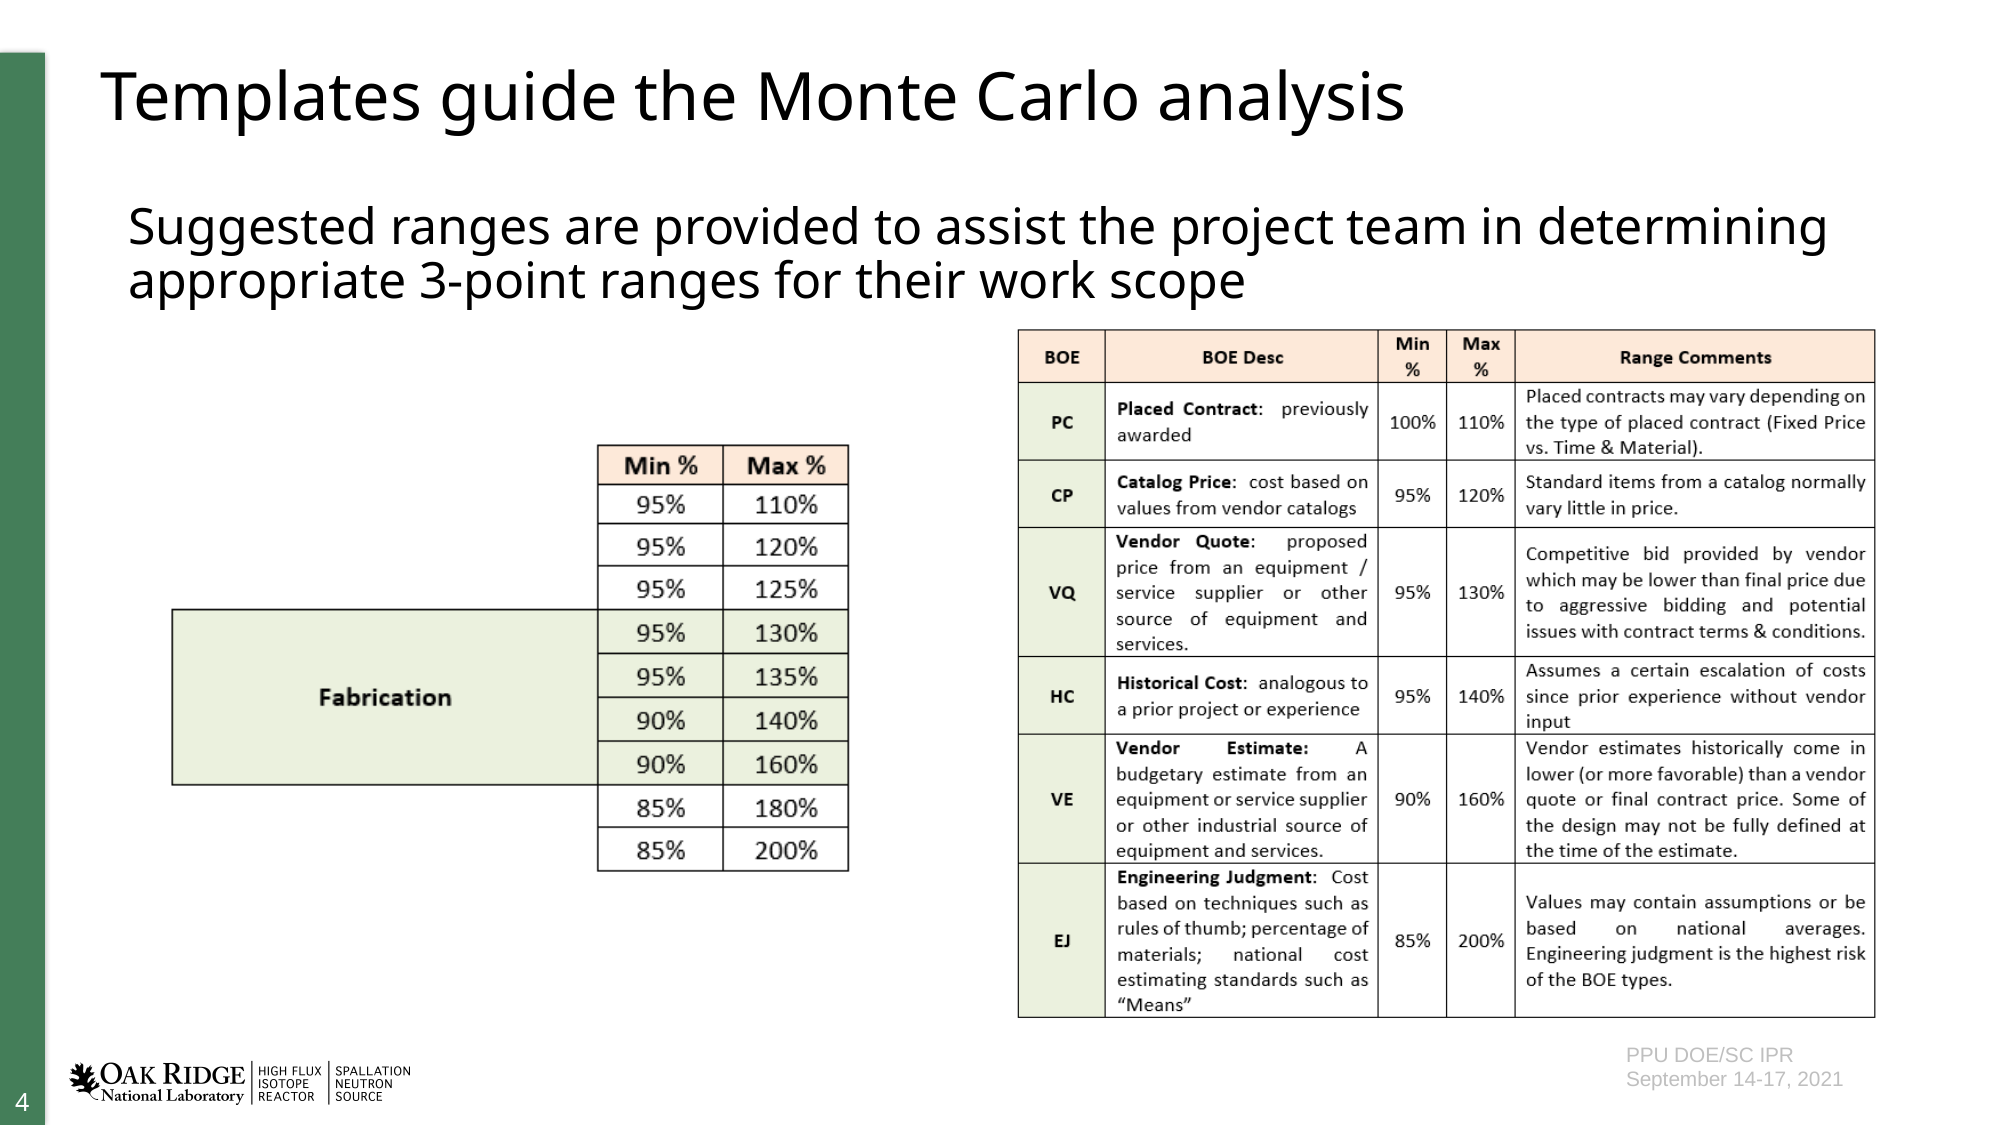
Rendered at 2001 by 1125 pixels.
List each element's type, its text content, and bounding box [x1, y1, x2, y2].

picture [1011, 318, 1889, 1027]
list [142, 401, 890, 898]
title Templates guide the Monte Carlo analysis [85, 54, 1961, 144]
picture [66, 1058, 413, 1108]
text_box Suggested ranges are provided to assist the project team in determining appropriate 3-point ranges for their work scope [113, 194, 1933, 317]
